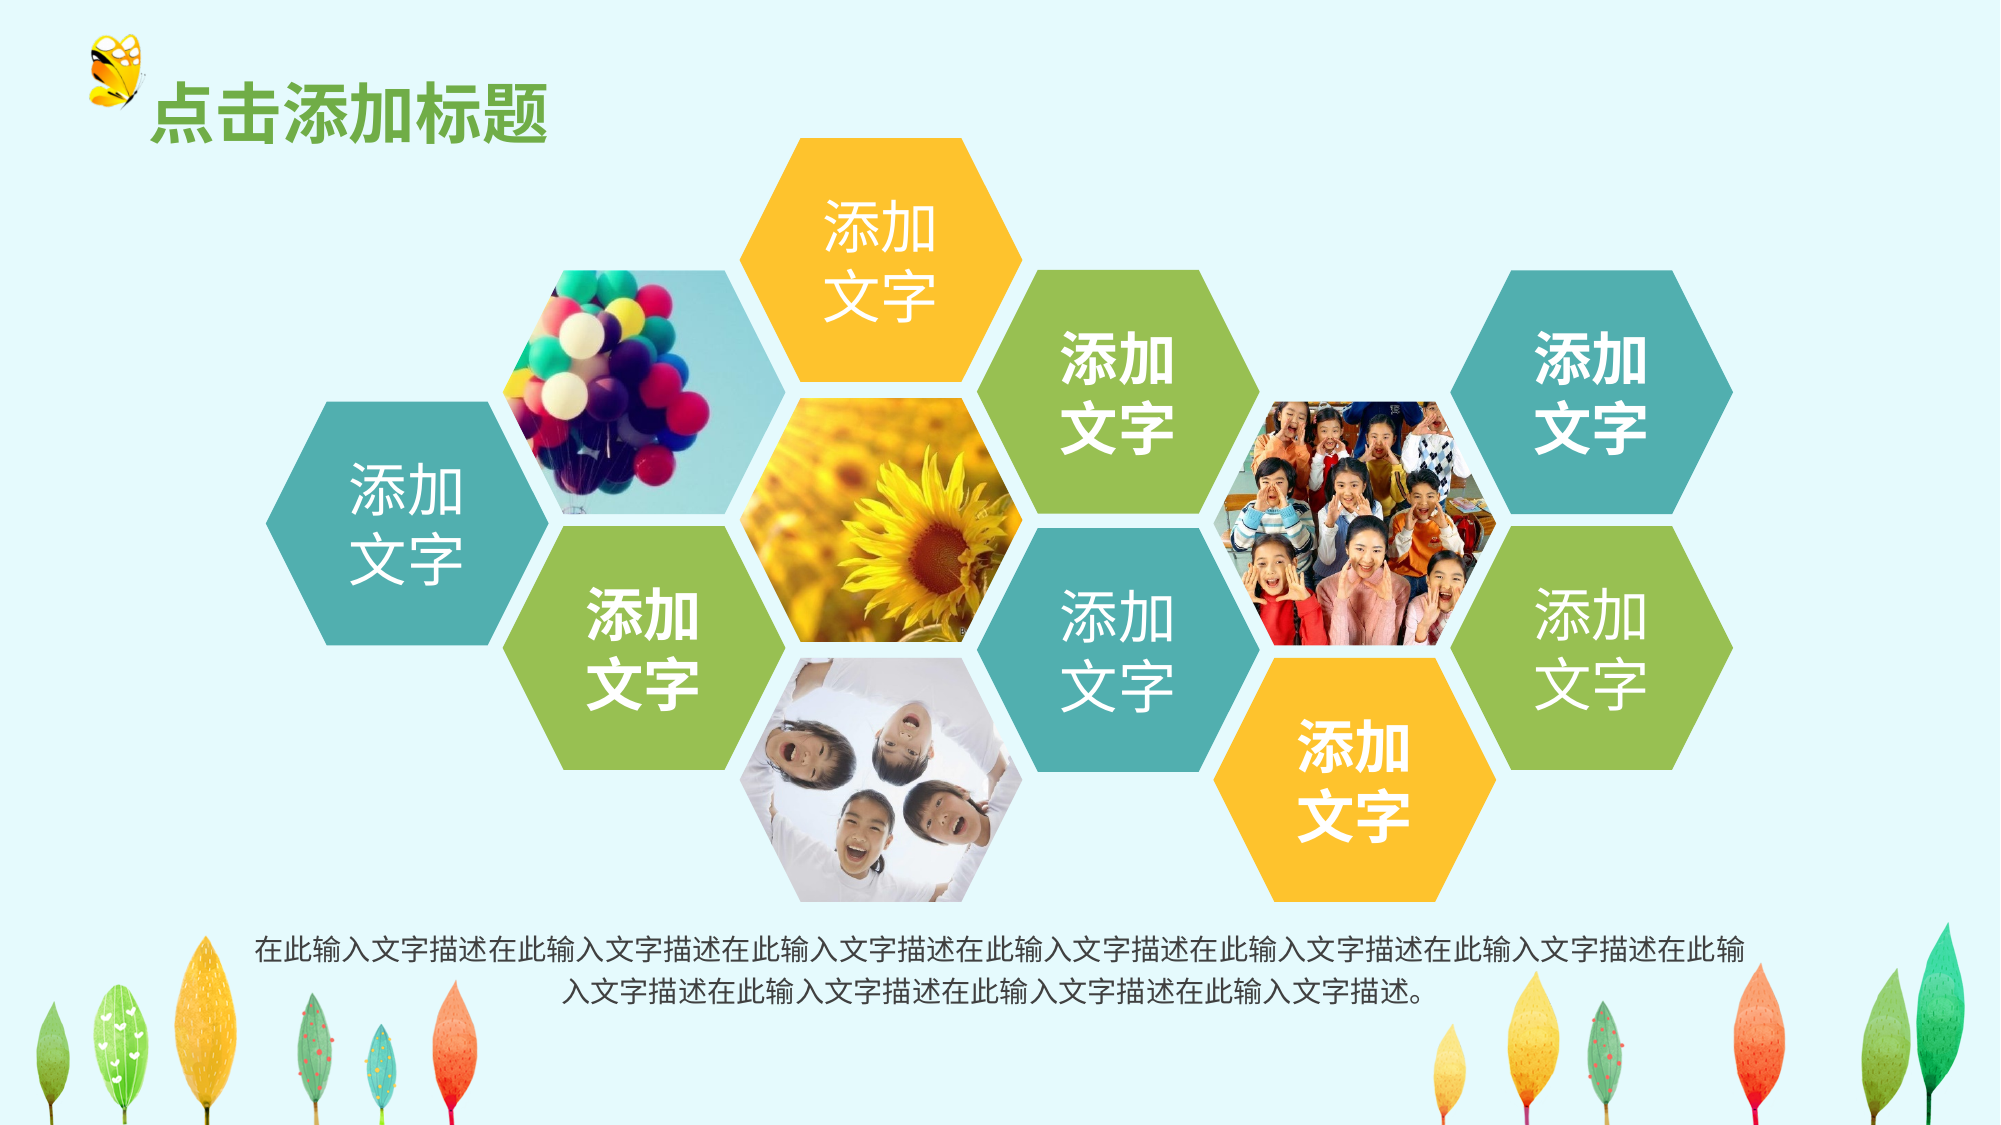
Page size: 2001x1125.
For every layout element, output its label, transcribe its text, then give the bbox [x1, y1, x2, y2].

picture [59, 8, 168, 123]
text_box 添加文字 [1449, 524, 1735, 771]
text_box 添加文字 [1212, 656, 1498, 903]
text_box 添加文字 [738, 137, 1024, 383]
text_box 添加文字 [1449, 269, 1735, 516]
text_box 添加文字 [975, 526, 1261, 773]
text_box 点击添加标题 [133, 64, 565, 160]
text_box [501, 269, 787, 516]
text_box [738, 656, 1024, 903]
text_box 添加文字 [501, 524, 787, 771]
picture [16, 922, 1976, 1125]
text_box 添加文字 [975, 268, 1261, 515]
text_box [1212, 400, 1498, 647]
text_box [738, 396, 1024, 643]
text_box 在此输入文字描述在此输入文字描述在此输入文字描述在此输入文字描述在此输入文字描述在此输入文字描述在此输入文字描述在此输入文字描述在此输入文字描述在此输入文字描述。 [237, 917, 1763, 1017]
text_box 添加文字 [264, 400, 550, 647]
